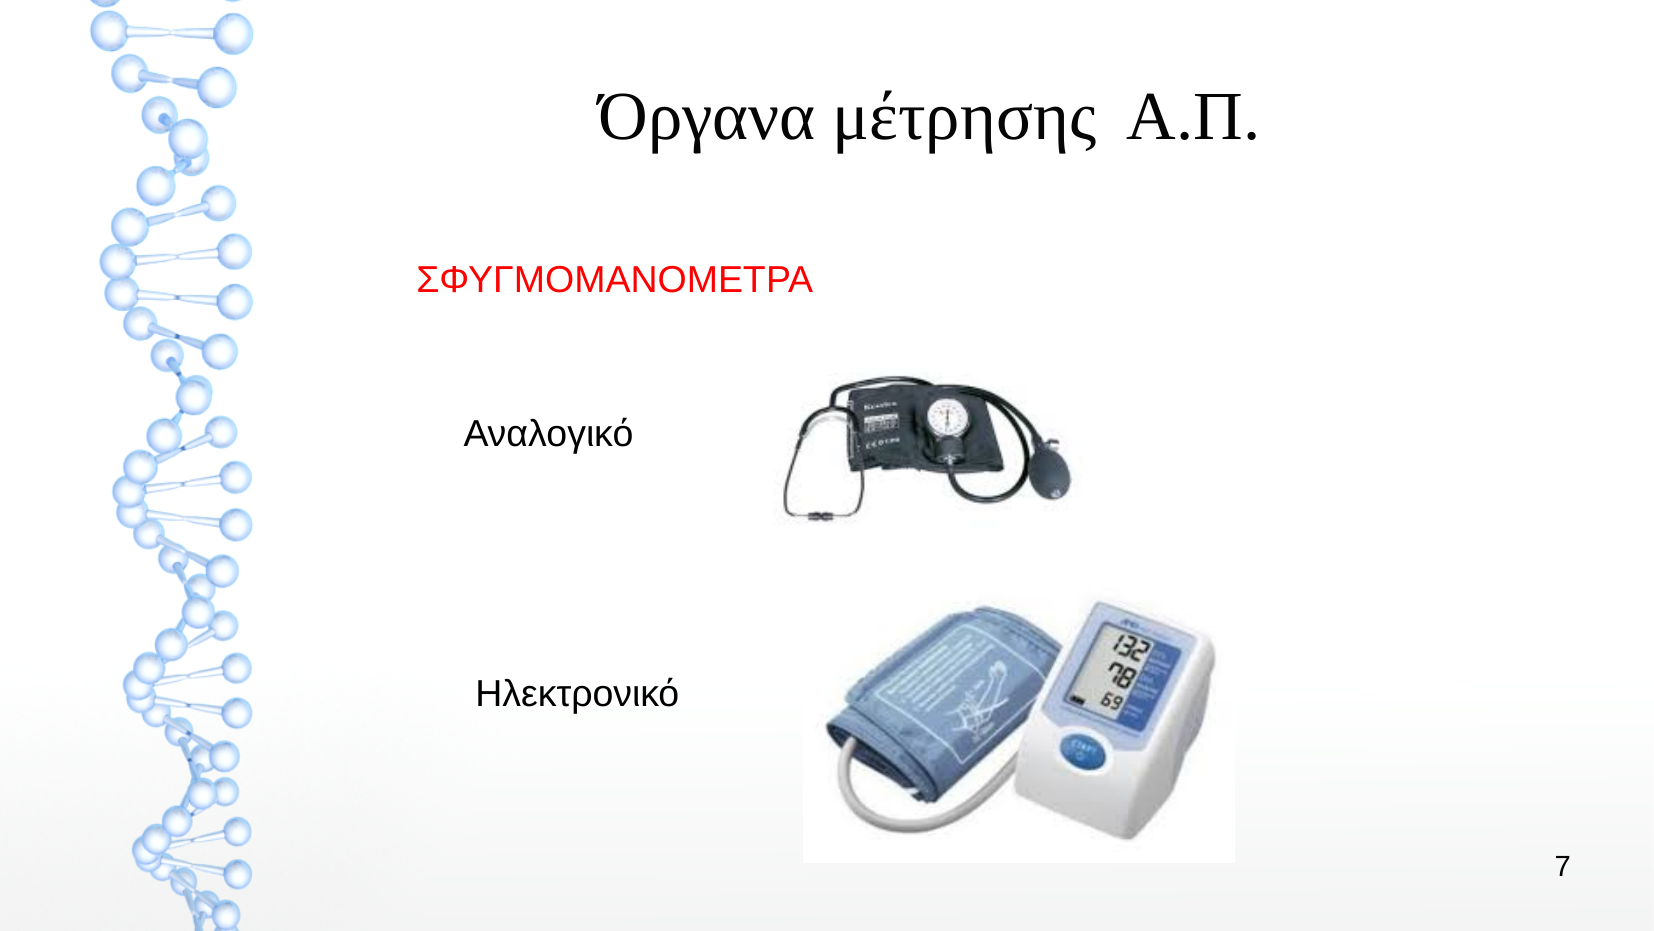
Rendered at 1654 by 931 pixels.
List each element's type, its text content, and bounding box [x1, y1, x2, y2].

slide_number 7 [1185, 847, 1571, 912]
text_box ΣΦΥΓΜΟΜΑΝOΜΕΤΡΑ [401, 247, 829, 308]
text_box Ηλεκτρονικό [460, 661, 726, 722]
title Όργανα μέτρησης Α.Π. [265, 35, 1595, 189]
text_box Αναλογικό [448, 401, 656, 462]
picture [0, 0, 1654, 931]
